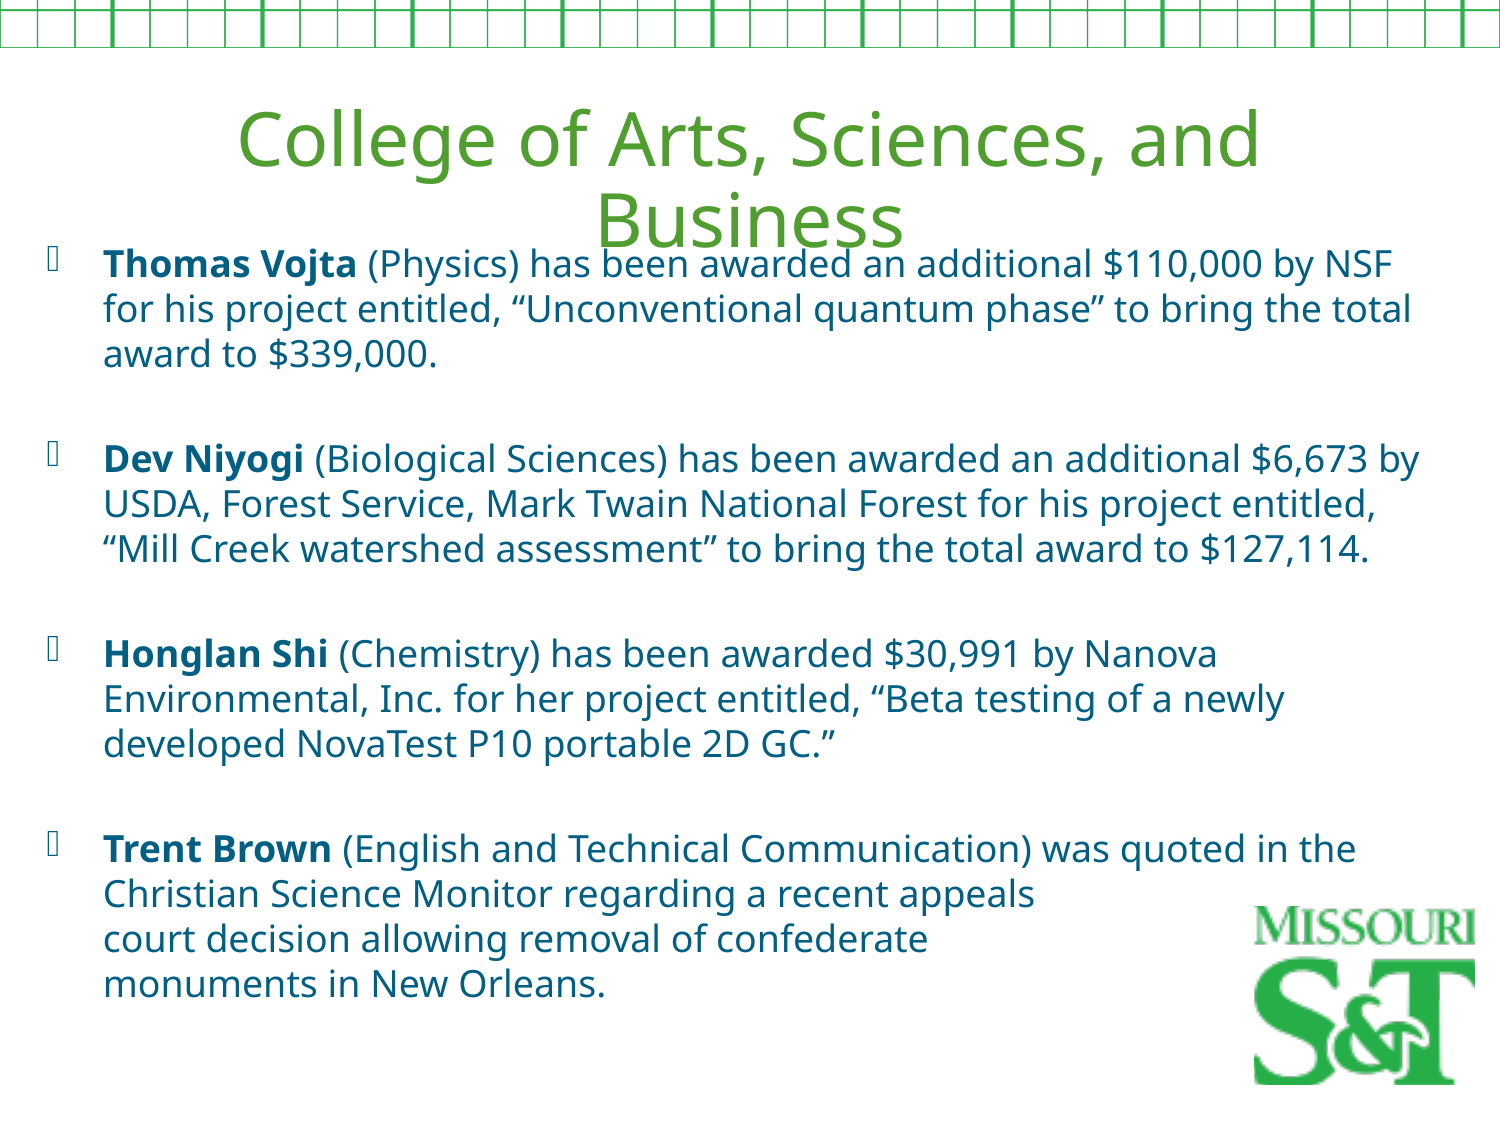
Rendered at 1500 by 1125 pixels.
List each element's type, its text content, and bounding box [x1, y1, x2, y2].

list College of Arts, Sciences, and Business [68, 94, 1432, 179]
picture [0, 0, 1500, 48]
list Thomas Vojta (Physics) has been awarded an additional $110,000 by NSF for his project entitled, “Unconventional quantum phase” to bring the total award to $339,000. Dev Niyogi (Biological Sciences) has been awarded an additional $6,673 by USDA, Forest Service, Mark Twain National Forest for his project entitled, “Mill Creek watershed assessment” to bring the total award to $127,114. Honglan Shi (Chemistry) has been awarded $30,991 by Nanova Environmental, Inc. for her project entitled, “Beta testing of a newly developed NovaTest P10 portable 2D GC.” Trent Brown (English and Technical Communication) was quoted in the Christian Science Monitor regarding a recent appeals court decision allowing removal of confederate monuments in New Orleans. [31, 232, 1468, 1039]
